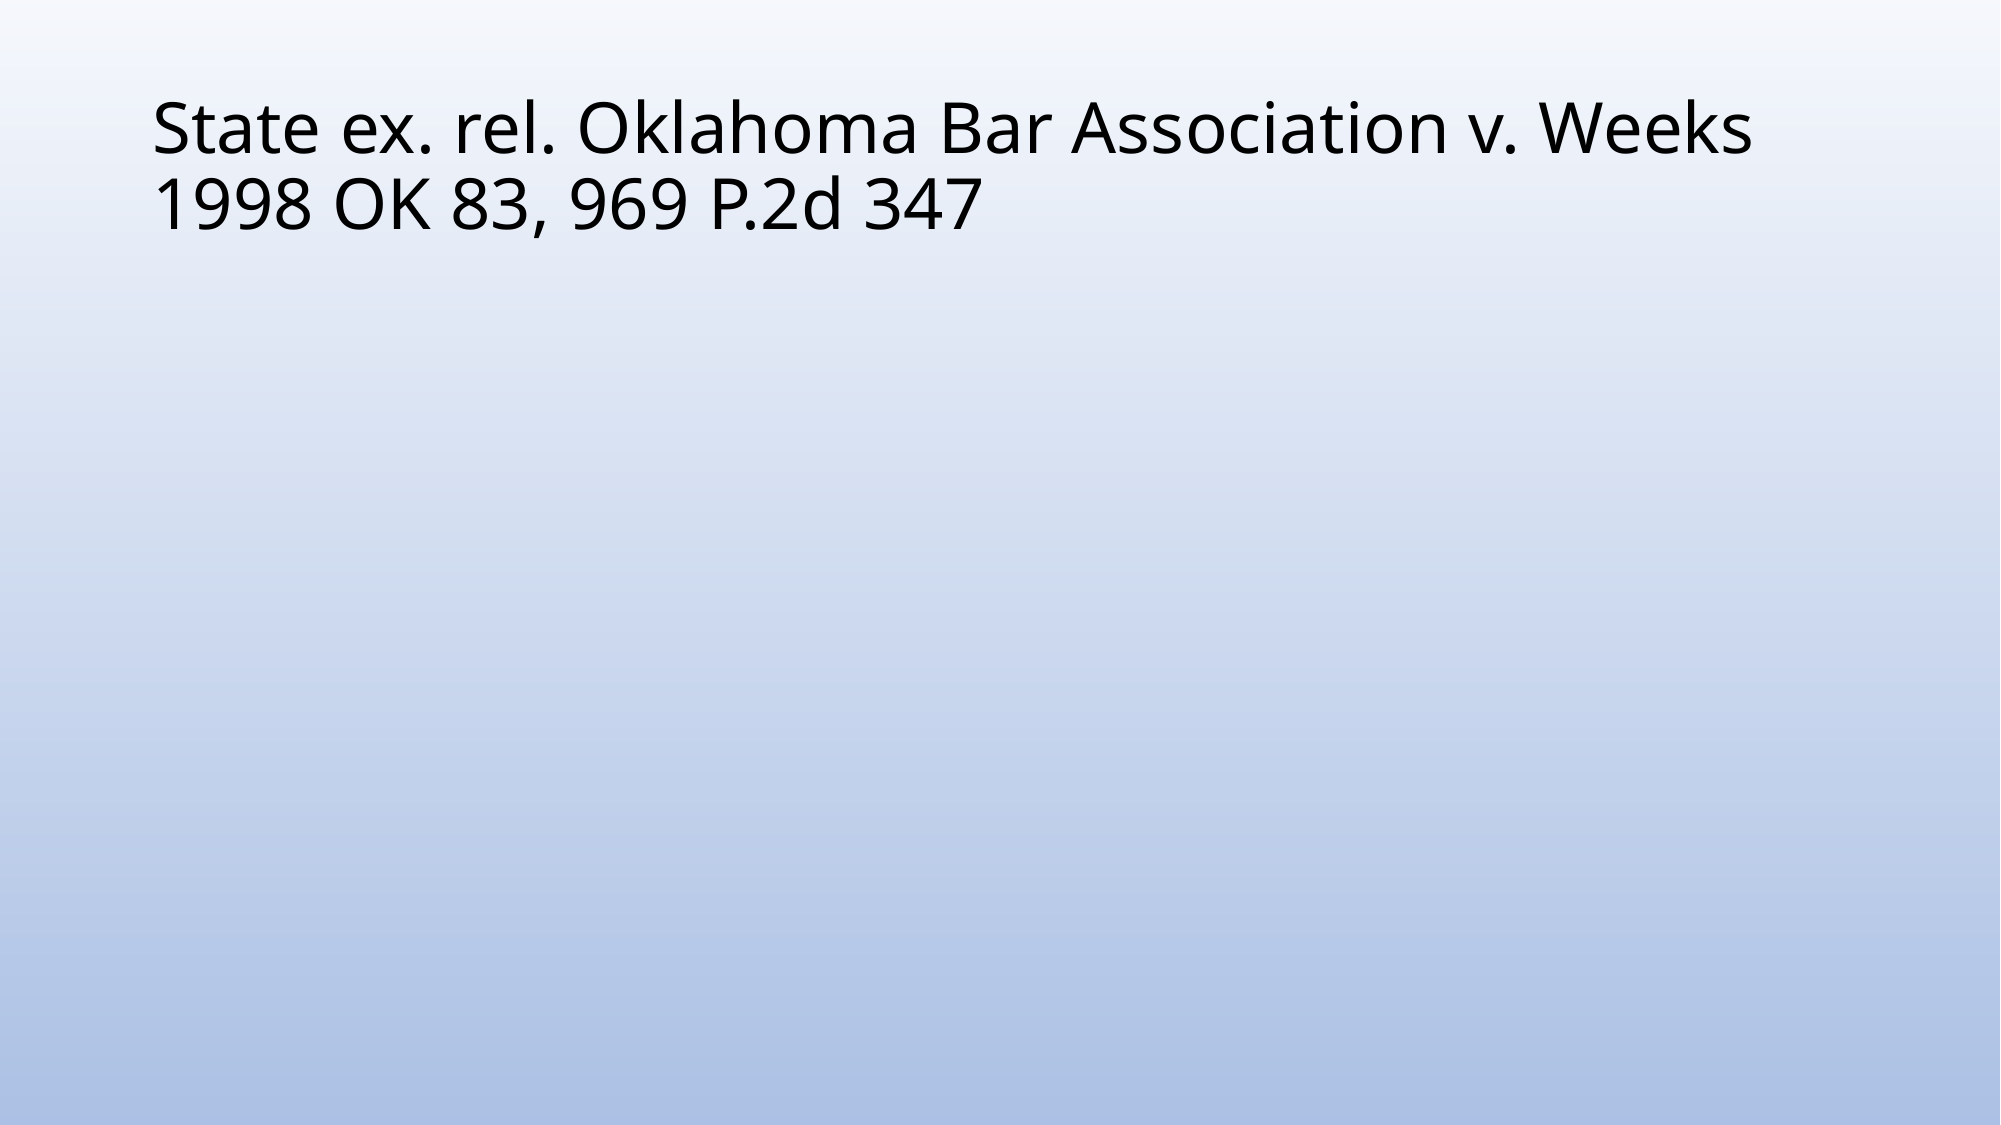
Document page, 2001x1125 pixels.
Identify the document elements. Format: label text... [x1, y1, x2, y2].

title State ex. rel. Oklahoma Bar Association v. Weeks 1998 OK 83, 969 P.2d 347 [137, 59, 1863, 278]
